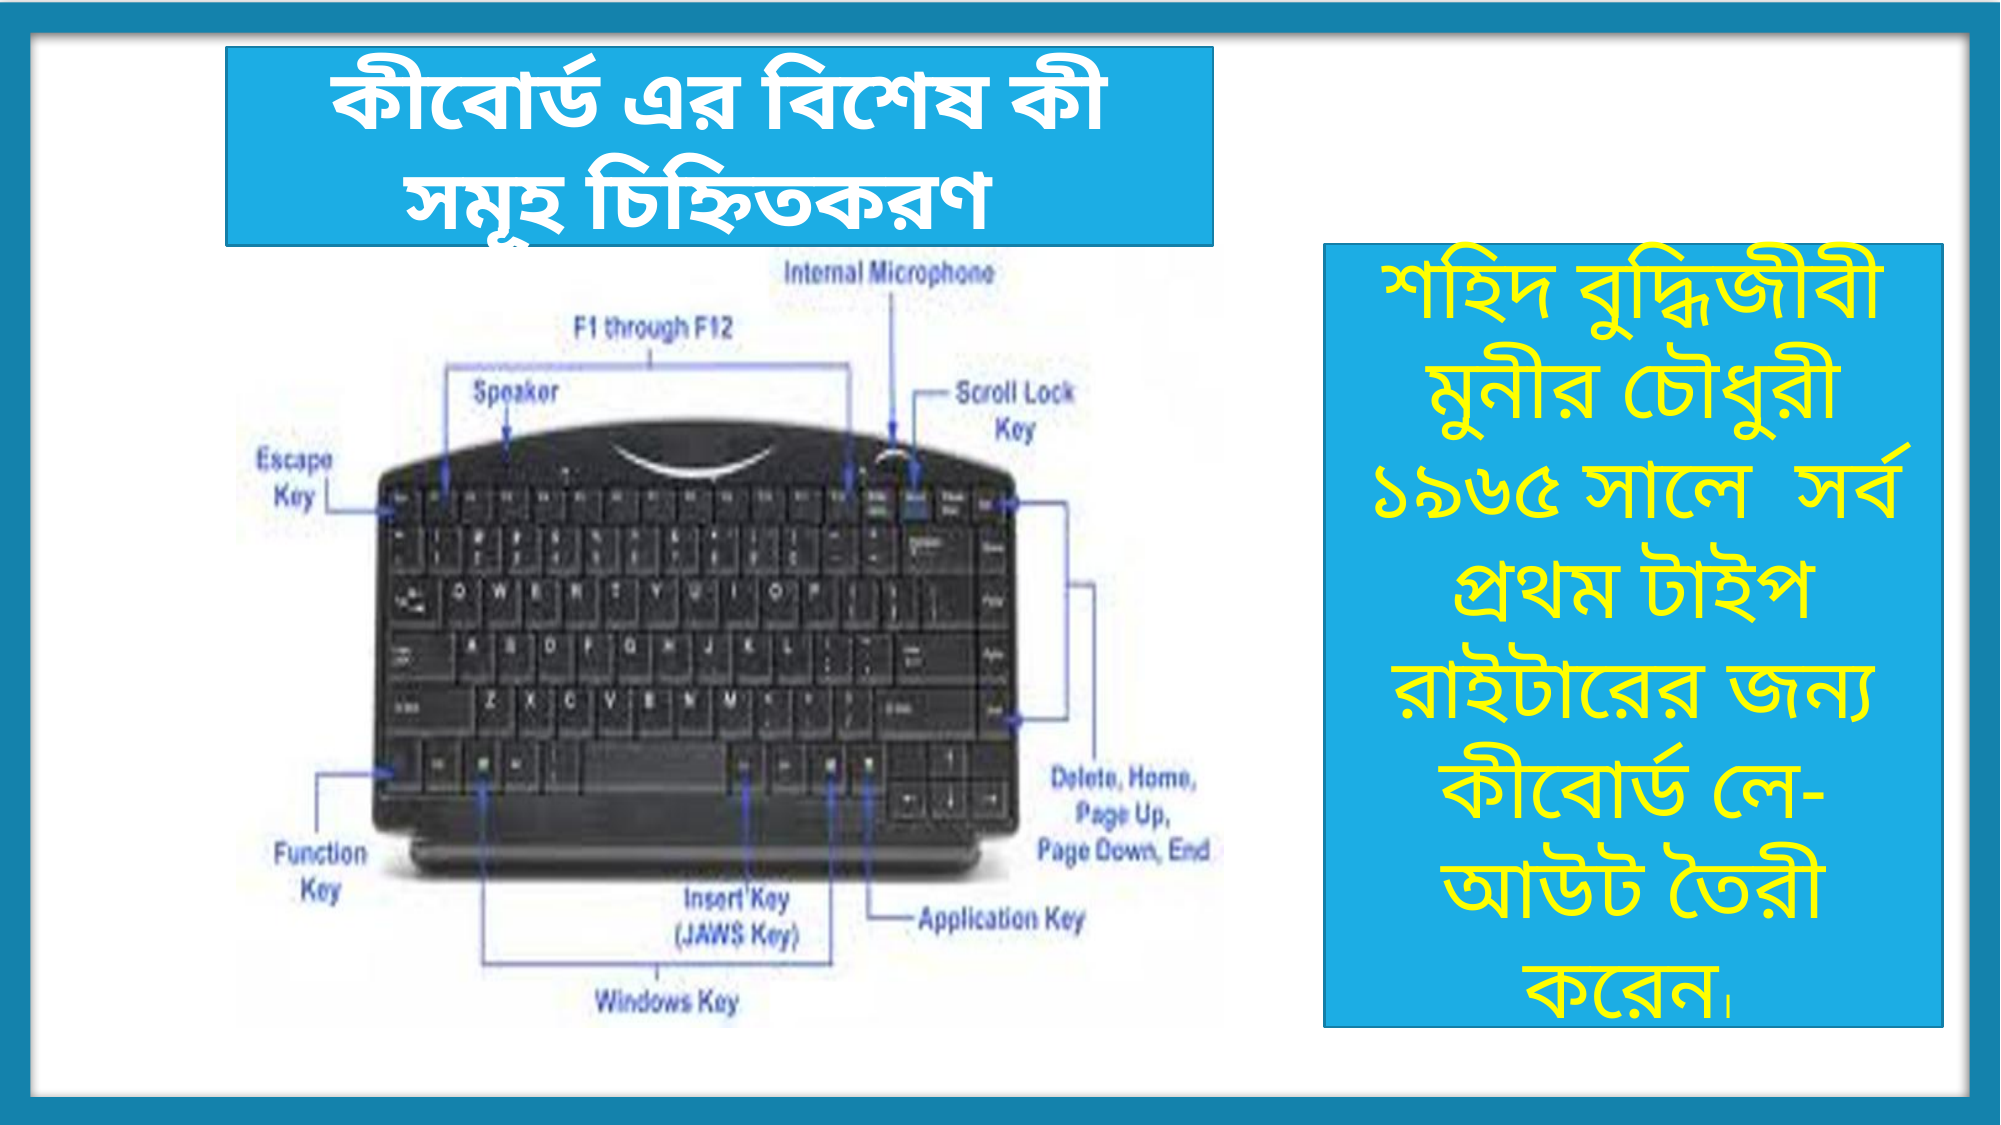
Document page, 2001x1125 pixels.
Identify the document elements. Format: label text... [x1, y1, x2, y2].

text_box কীবোর্ড এর বিশেষ কী সমূহ চিহ্নিতকরণ [225, 47, 1214, 247]
text_box শহিদ বুদ্ধিজীবী মুনীর চৌধুরী ১৯৬৫ সালে সর্ব প্রথম টাইপ রাইটারের জন্য কীবোর্ড লে-আউট তৈরী করেন। [1323, 243, 1944, 1028]
picture [236, 243, 1224, 1028]
text_box [0, 2, 2000, 1125]
